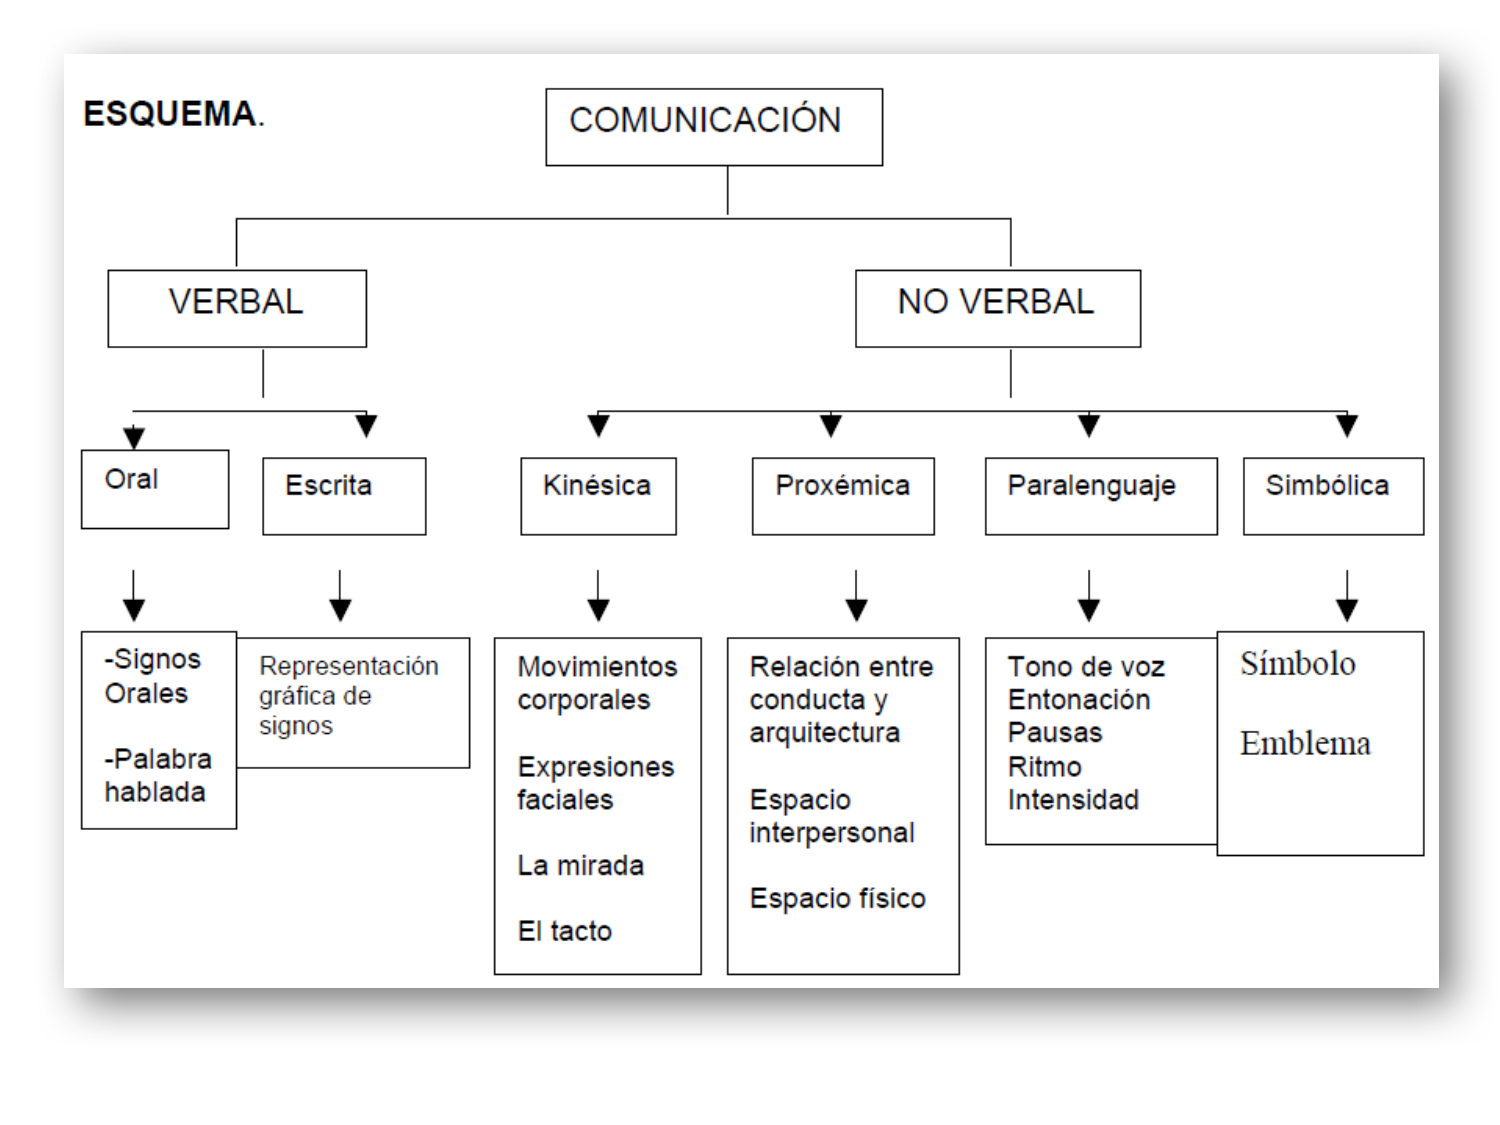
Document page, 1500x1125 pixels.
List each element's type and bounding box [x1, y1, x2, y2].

picture [64, 54, 1439, 988]
